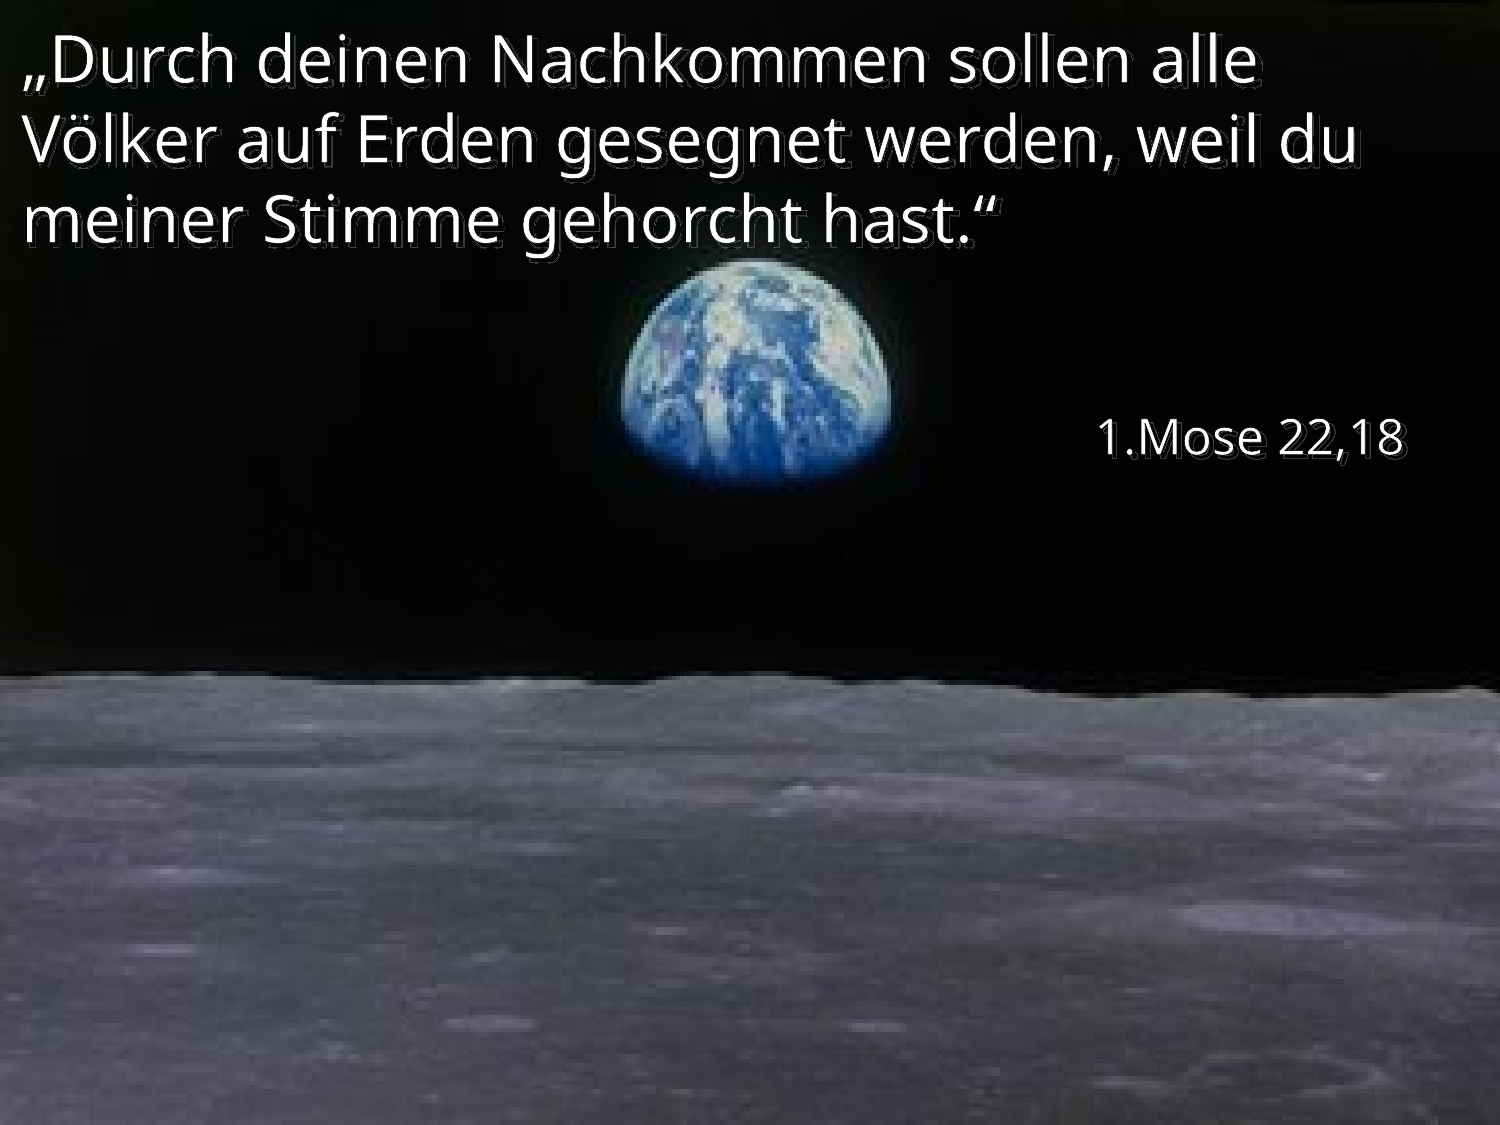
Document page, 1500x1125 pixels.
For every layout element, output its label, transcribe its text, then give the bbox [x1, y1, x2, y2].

text_box 1.Mose 22,18 [490, 397, 1420, 472]
picture [0, 0, 1500, 1125]
title „Durch deinen Nachkommen sollen alle Völker auf Erden gesegnet werden, weil du meiner Stimme gehorcht hast.“ [5, 8, 1377, 264]
